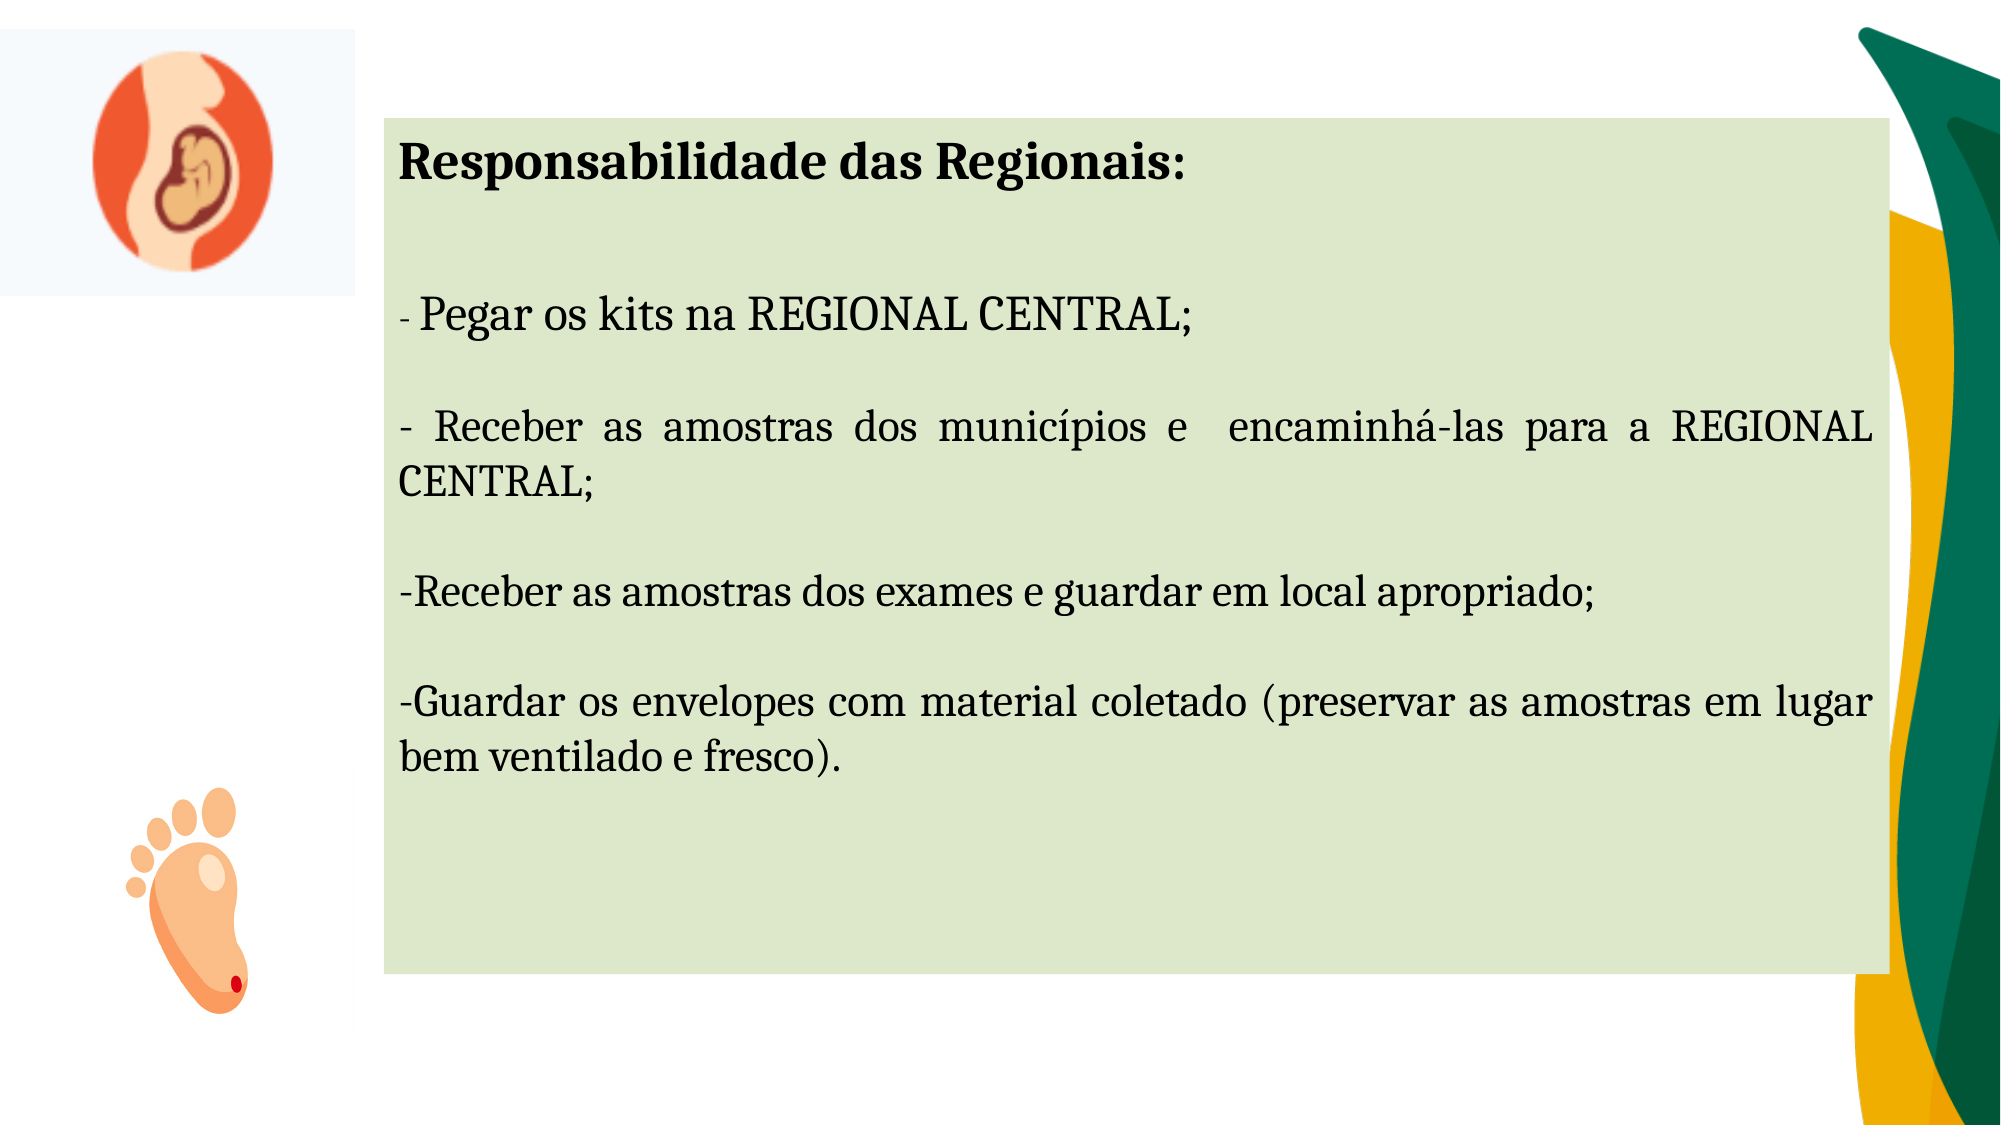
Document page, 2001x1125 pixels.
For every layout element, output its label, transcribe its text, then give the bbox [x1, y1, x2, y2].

text_box Responsabilidade das Regionais: - Pegar os kits na REGIONAL CENTRAL; - Receber as amostras dos municípios e encaminhá-las para a REGIONAL CENTRAL; -Receber as amostras dos exames e guardar em local apropriado; -Guardar os envelopes com material coletado (preservar as amostras em lugar bem ventilado e fresco). [383, 118, 1890, 975]
picture [0, 0, 2001, 1125]
